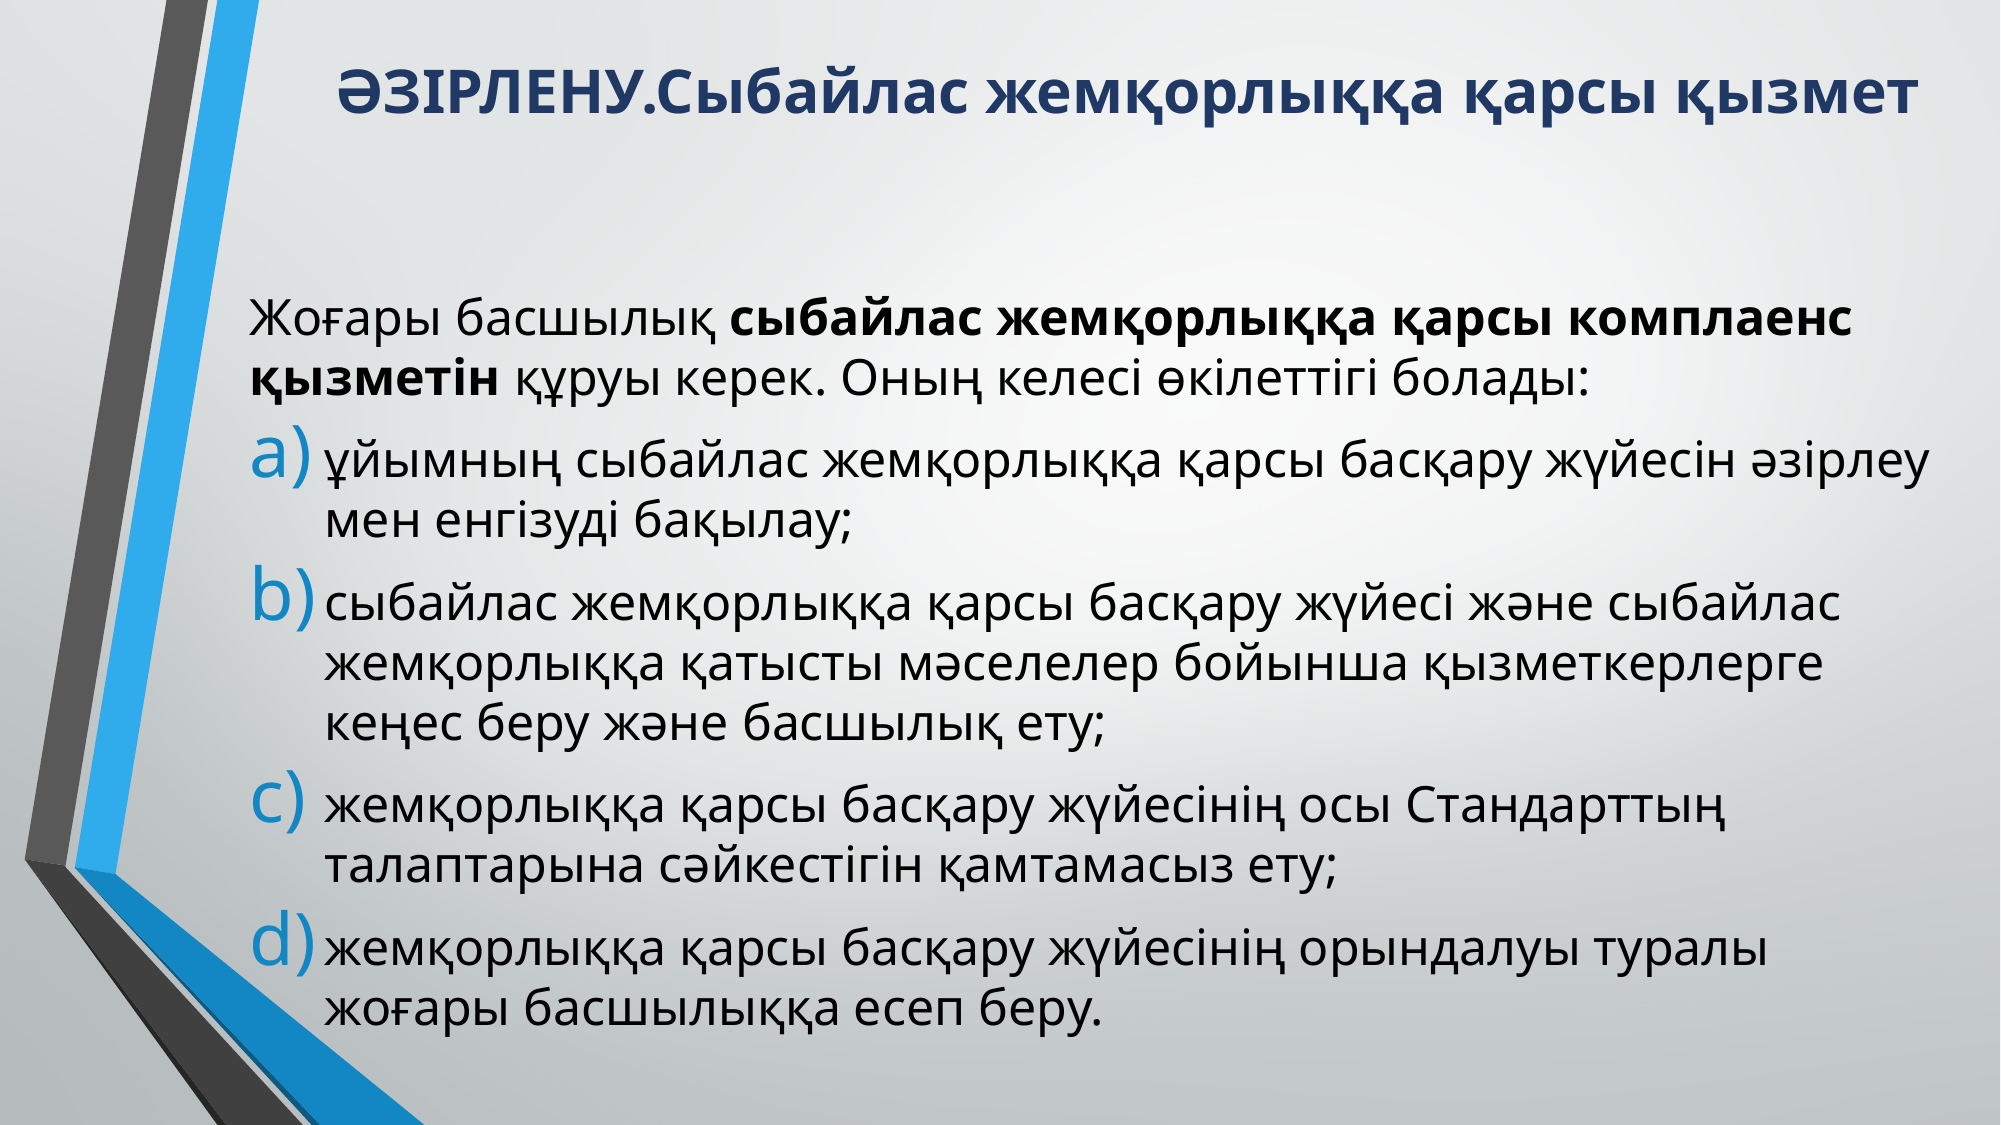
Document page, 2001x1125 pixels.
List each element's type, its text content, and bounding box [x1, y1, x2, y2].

list Жоғары басшылық сыбайлас жемқорлыққа қарсы комплаенс қызметін құруы керек. Оның келесі өкілеттігі болады: ұйымның сыбайлас жемқорлыққа қарсы басқару жүйесін әзірлеу мен енгізуді бақылау; сыбайлас жемқорлыққа қарсы басқару жүйесі және сыбайлас жемқорлыққа қатысты мәселелер бойынша қызметкерлерге кеңес беру және басшылық ету; жемқорлыққа қарсы басқару жүйесінің осы Стандарттың талаптарына сәйкестігін қамтамасыз ету; жемқорлыққа қарсы басқару жүйесінің орындалуы туралы жоғары басшылыққа есеп беру. [234, 181, 1969, 1125]
title ӘЗІРЛЕНУ.Сыбайлас жемқорлыққа қарсы қызмет [256, 14, 2000, 164]
